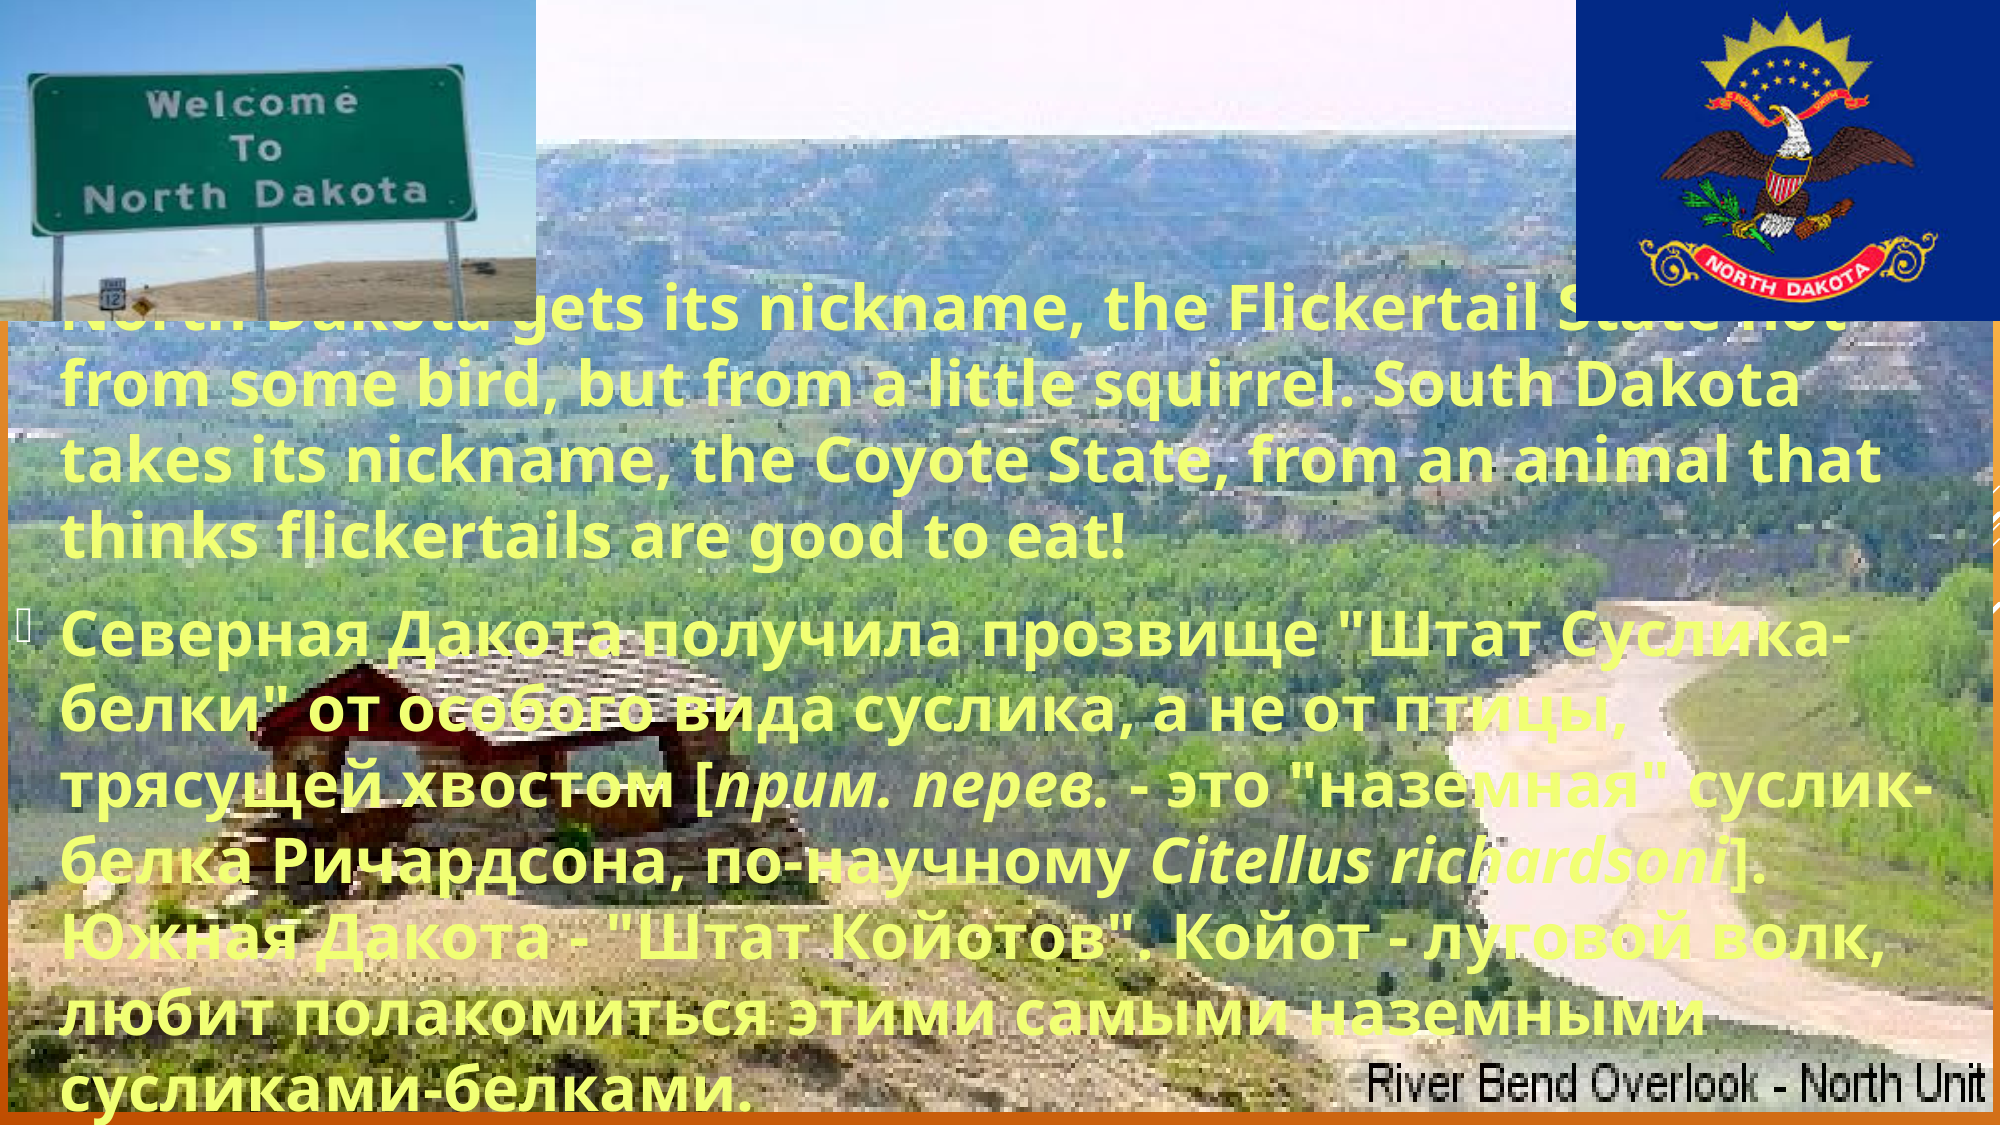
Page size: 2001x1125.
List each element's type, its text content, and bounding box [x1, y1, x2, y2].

list North Dakota gets its nickname, the Flickertail State not from some bird, but from a little squirrel. South Dakota takes its nickname, the Coyote State, from an animal that thinks flickertails are good to eat! Северная Дакота получила прозвище "Штат Суслика-белки" от особого вида суслика, а не от птицы, трясущей хвостом [прим. перев. - это "наземная" суслик-белка Ричардсона, по-научному Citellus richardsoni]. Южная Дакота - "Штат Койотов". Койот - луговой волк, любит полакомиться этими самыми наземными сусликами-белками. [0, 321, 1985, 1125]
picture [0, 0, 2000, 1112]
